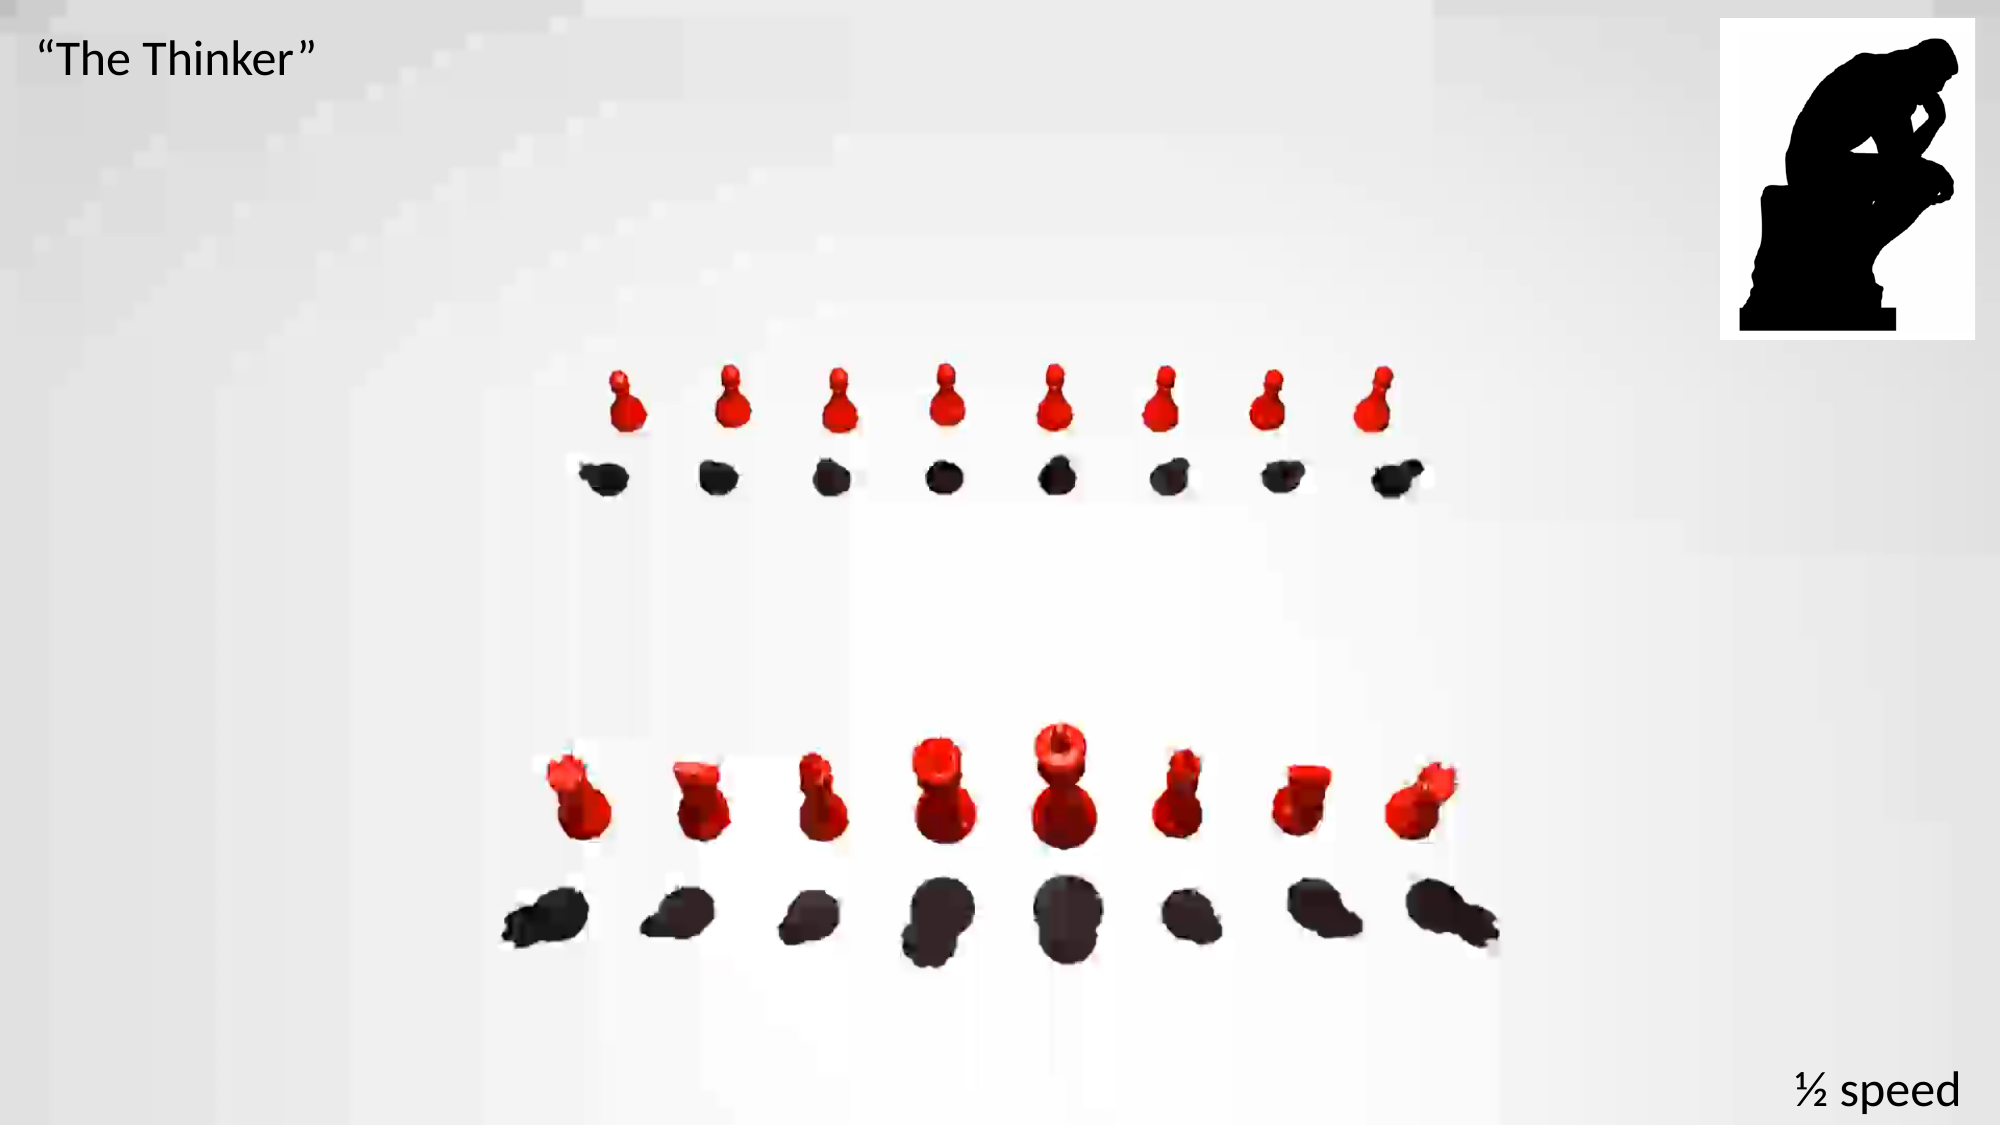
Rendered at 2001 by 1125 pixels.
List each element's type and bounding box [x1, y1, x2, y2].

text_box [0, 0, 2000, 1125]
picture [1720, 17, 1976, 340]
